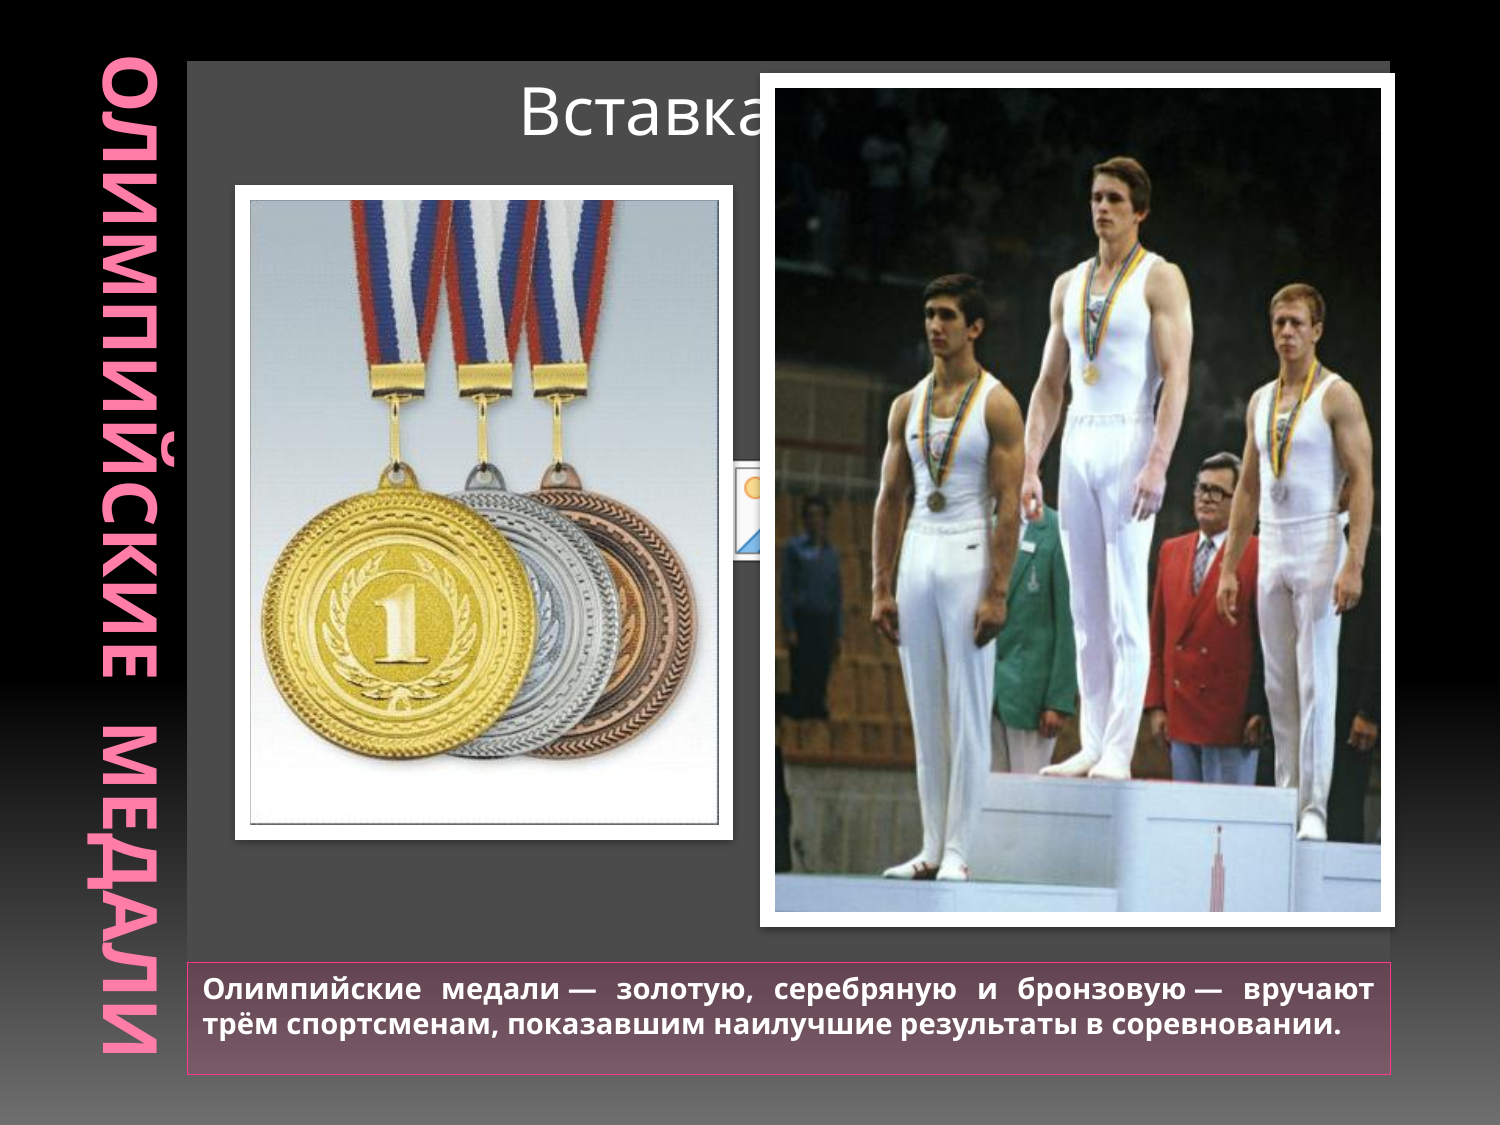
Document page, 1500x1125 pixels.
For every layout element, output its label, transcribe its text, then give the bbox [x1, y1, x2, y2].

list Олимпийские медали — золотую, серебряную и бронзовую — вручают трём спортсменам, показавшим наилучшие результаты в соревновании. [187, 962, 1391, 1075]
title Олимпийские медали [36, 24, 186, 1075]
picture [186, 61, 1390, 962]
